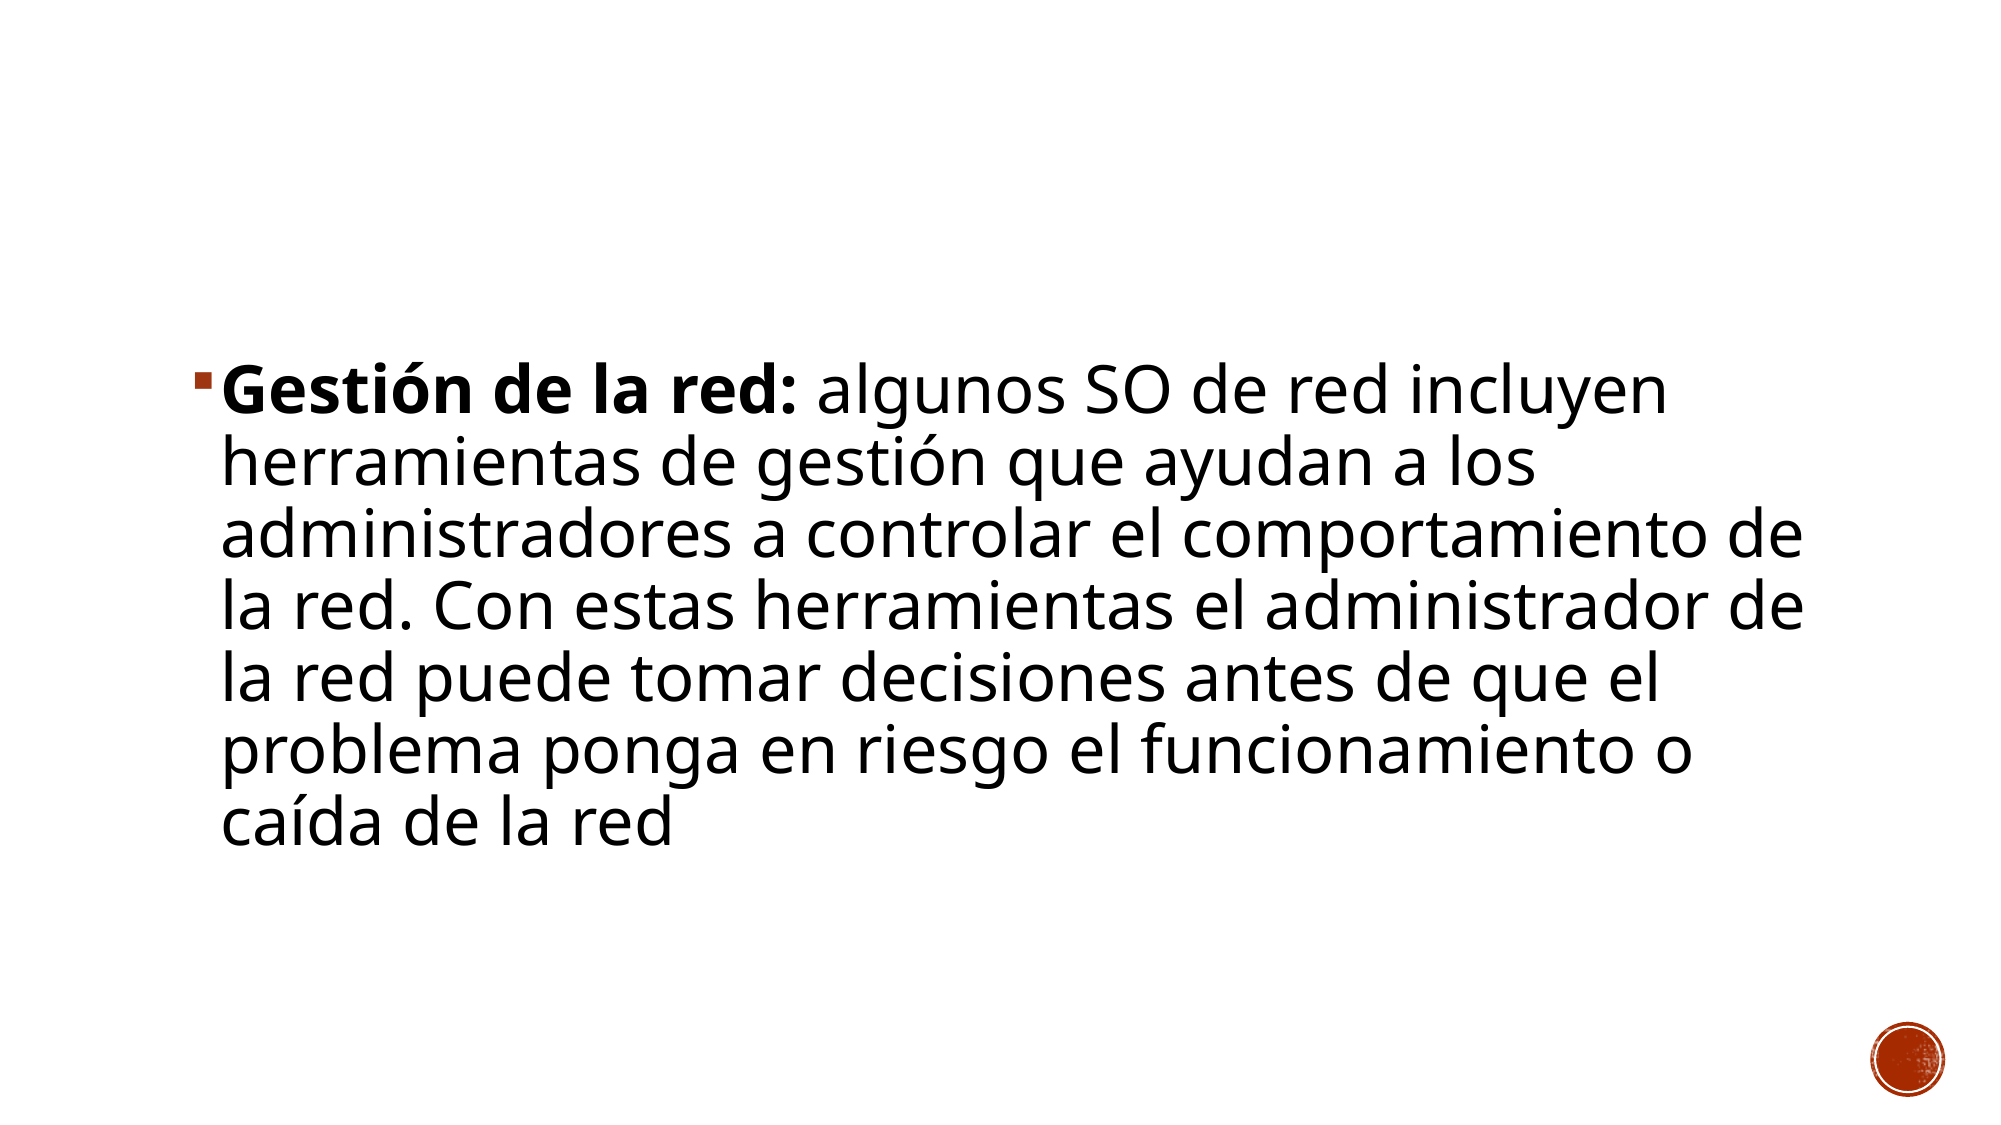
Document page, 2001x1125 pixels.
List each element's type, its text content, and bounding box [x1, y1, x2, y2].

list Gestión de la red: algunos SO de red incluyen herramientas de gestión que ayudan a los administradores a controlar el comportamiento de la red. Con estas herramientas el administrador de la red puede tomar decisiones antes de que el problema ponga en riesgo el funcionamiento o caída de la red [175, 348, 1826, 1013]
